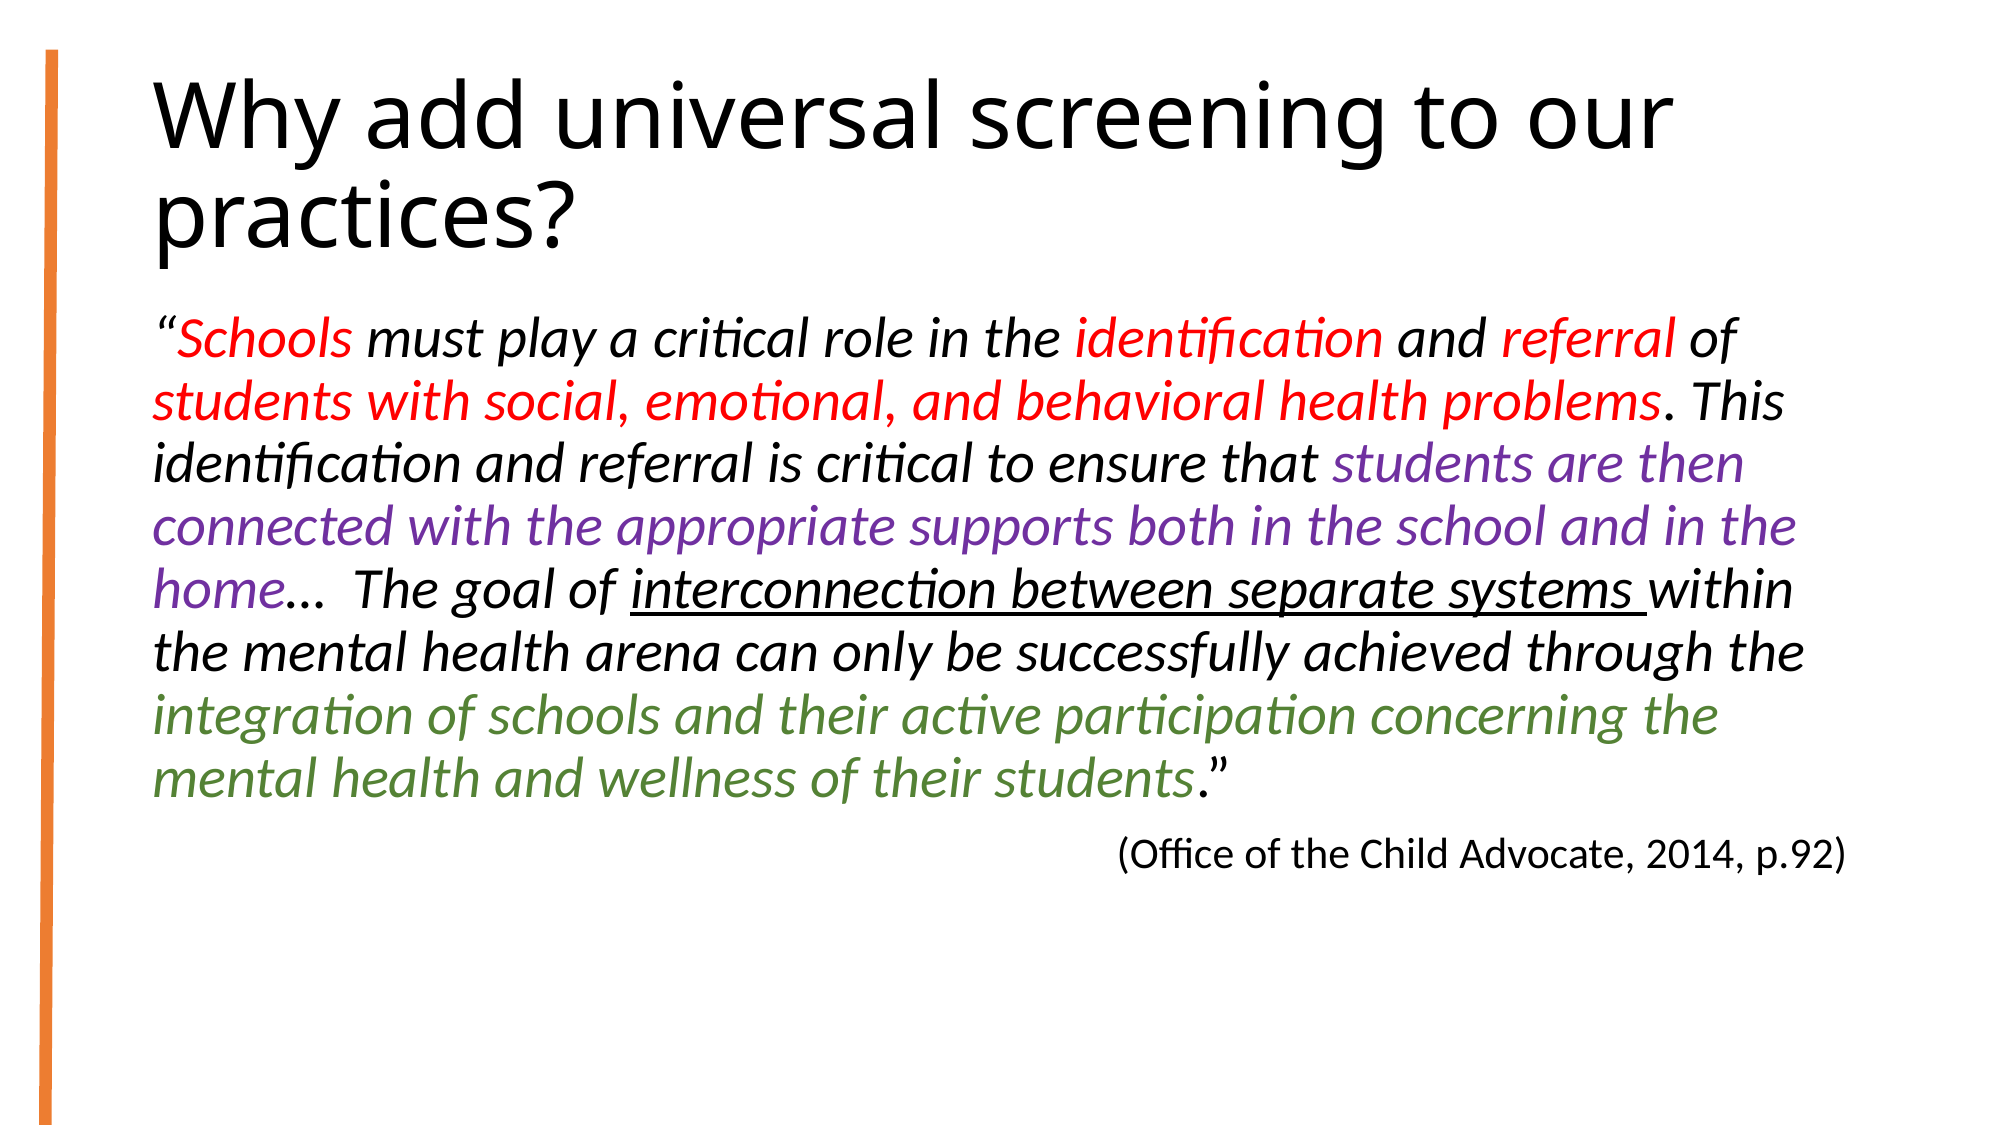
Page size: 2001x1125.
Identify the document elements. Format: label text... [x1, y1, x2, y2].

list “Schools must play a critical role in the identification and referral of students with social, emotional, and behavioral health problems. This identification and referral is critical to ensure that students are then connected with the appropriate supports both in the school and in the home… The goal of interconnection between separate systems within the mental health arena can only be successfully achieved through the integration of schools and their active participation concerning the mental health and wellness of their students.” (Office of the Child Advocate, 2014, p.92) [137, 299, 1863, 1014]
title Why add universal screening to our practices? [137, 59, 1863, 278]
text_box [45, 49, 52, 1125]
